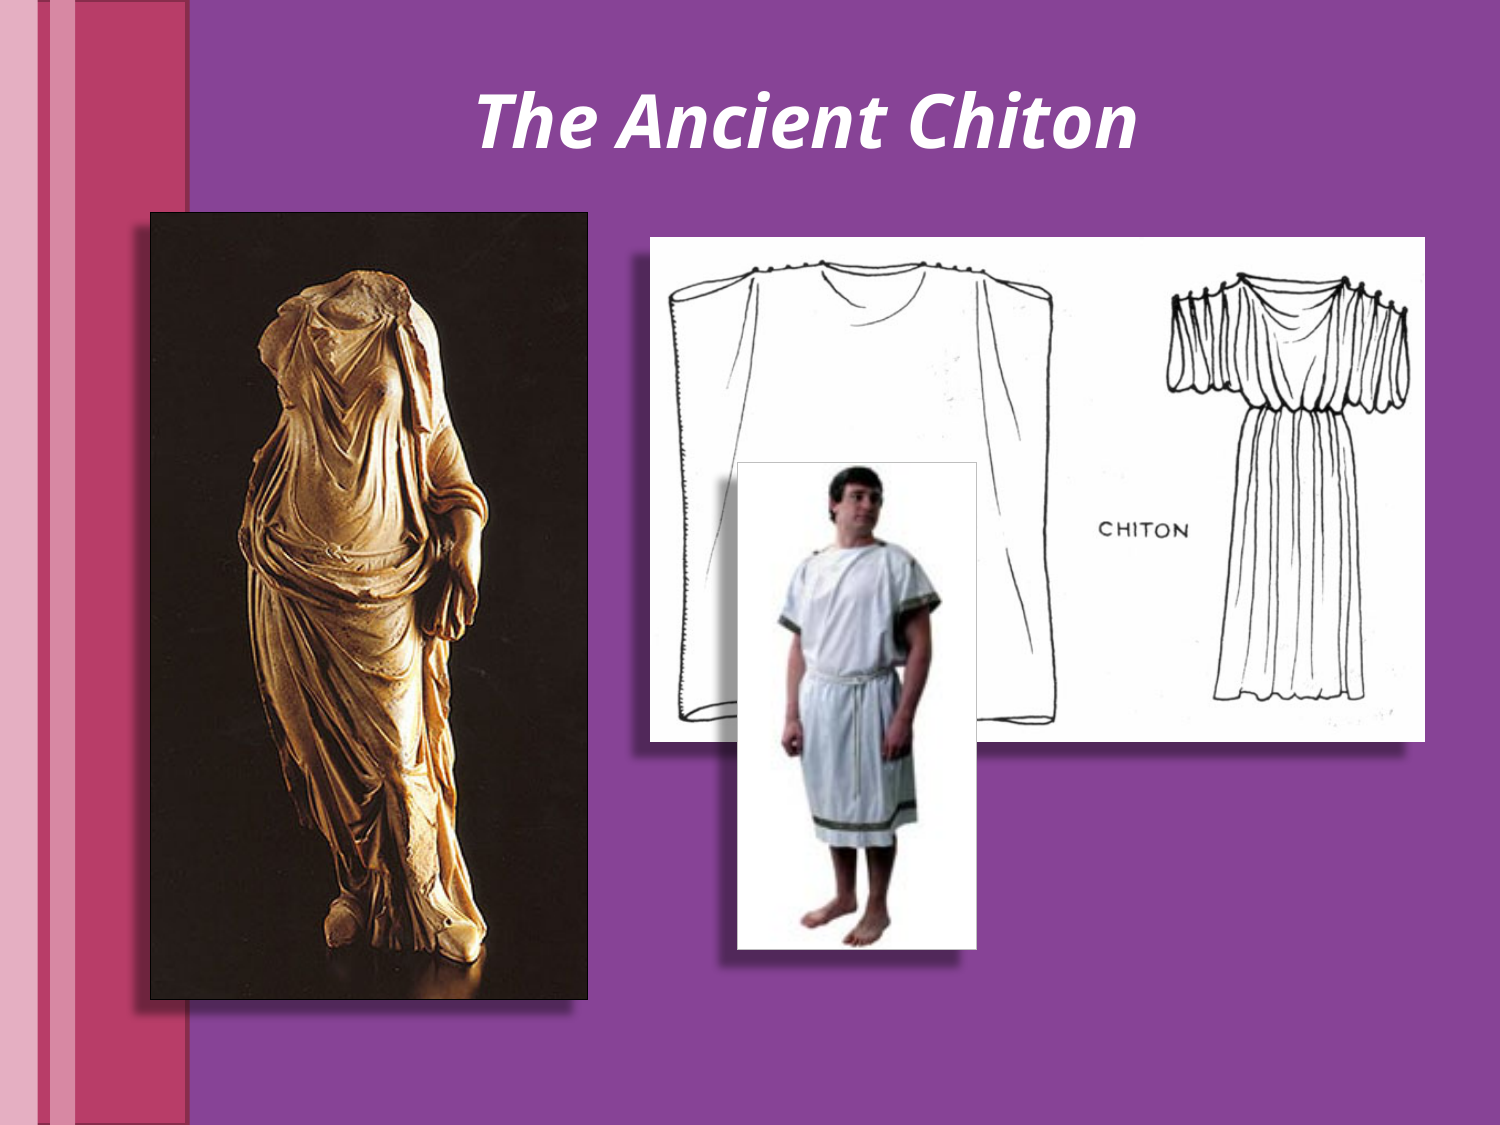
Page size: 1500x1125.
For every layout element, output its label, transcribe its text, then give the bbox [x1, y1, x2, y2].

picture [649, 237, 1426, 951]
picture [149, 212, 588, 1000]
title The Ancient Chiton [300, 50, 1313, 188]
